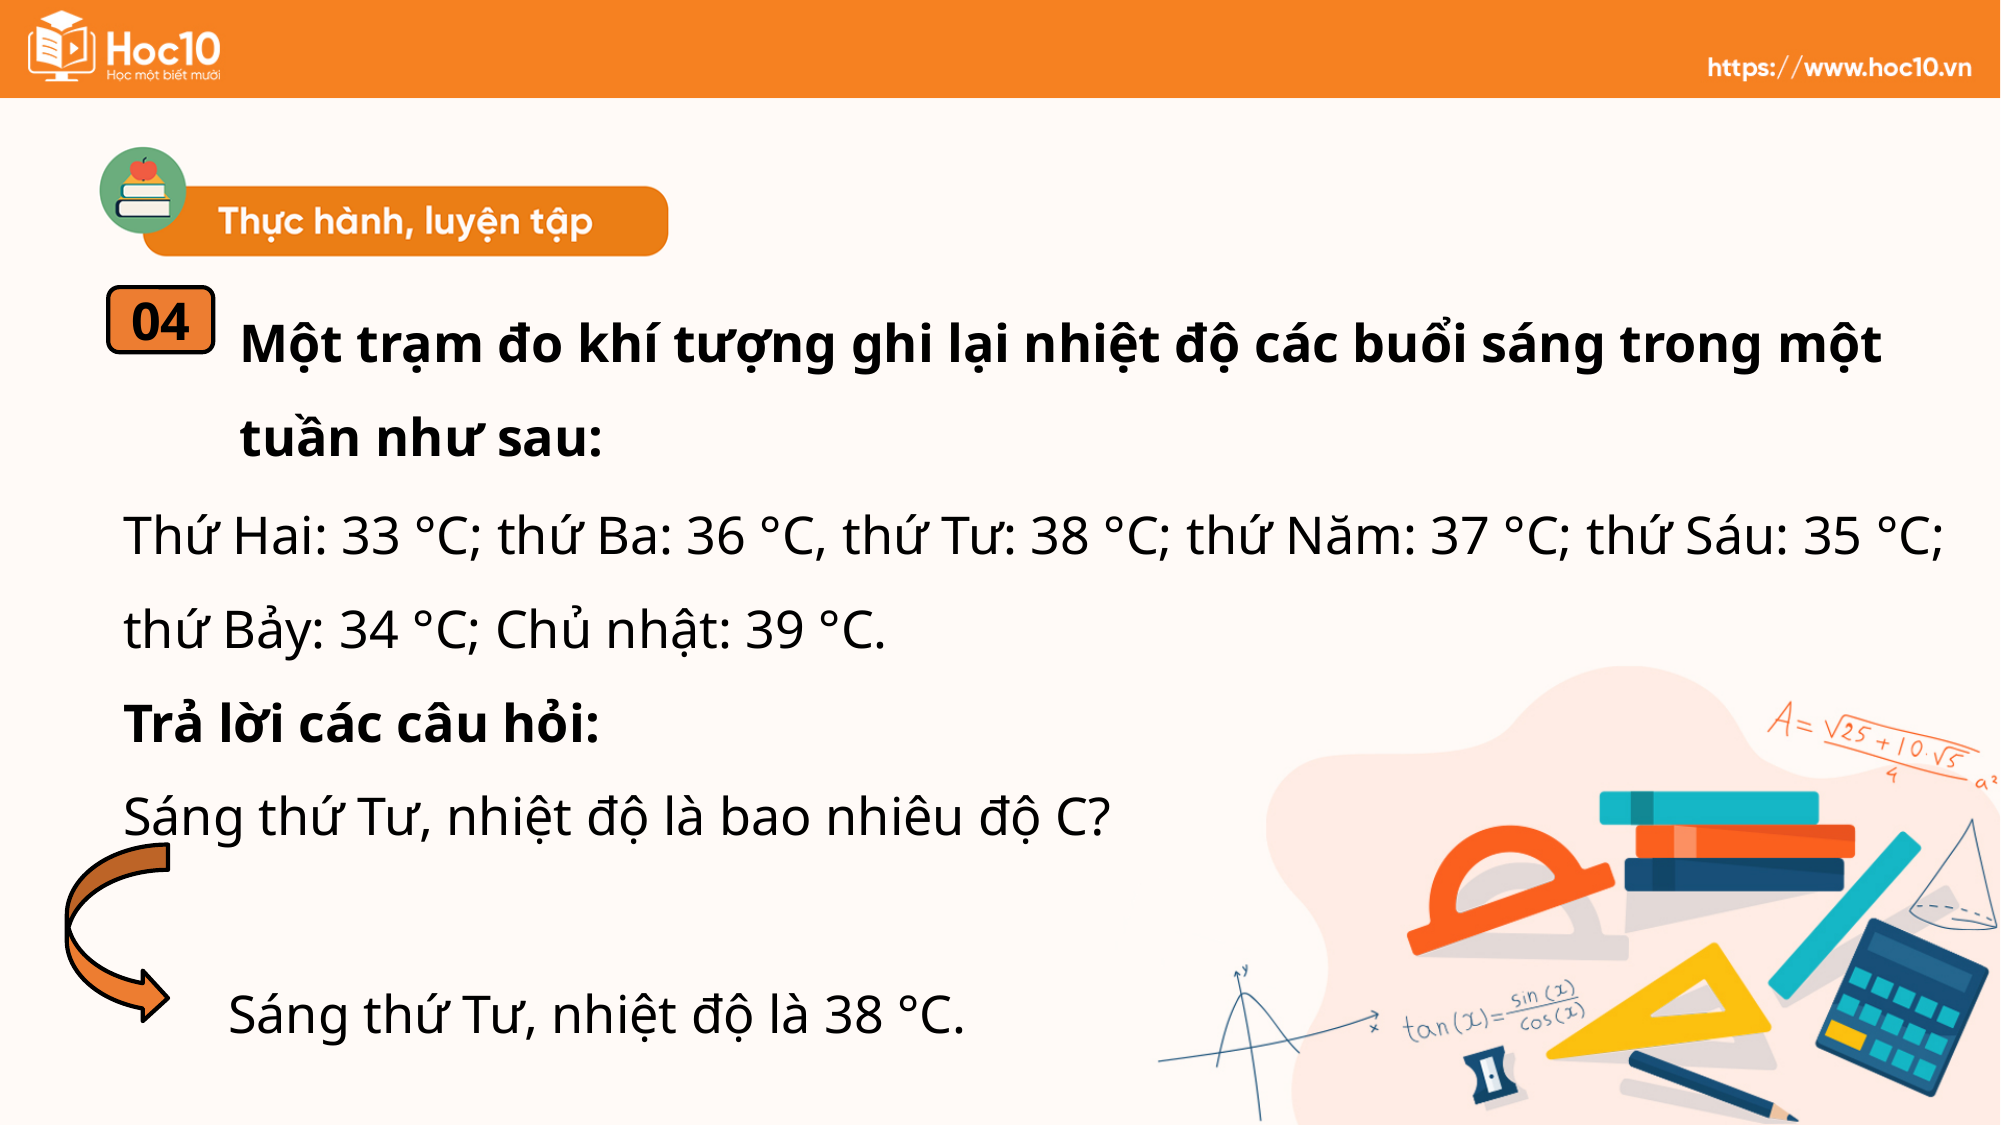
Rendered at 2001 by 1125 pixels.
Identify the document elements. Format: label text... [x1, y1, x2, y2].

text_box Thứ Hai: 33 °C; thứ Ba: 36 °C, thứ Tư: 38 °C; thứ Năm: 37 °C; thứ Sáu: 35 °C; thứ Bảy: 34 °C; Chủ nhật: 39 °C. Trả lời các câu hỏi: Sáng thứ Tư, nhiệt độ là bao nhiêu độ C? [108, 464, 1987, 854]
text_box [64, 842, 171, 1024]
text_box Sáng thứ Tư, nhiệt độ là 38 °C. [213, 942, 1098, 1052]
text_box 04 [106, 285, 216, 355]
picture [0, 0, 2001, 1125]
text_box Một trạm đo khí tượng ghi lại nhiệt độ các buổi sáng trong một tuần như sau: [225, 271, 1915, 464]
